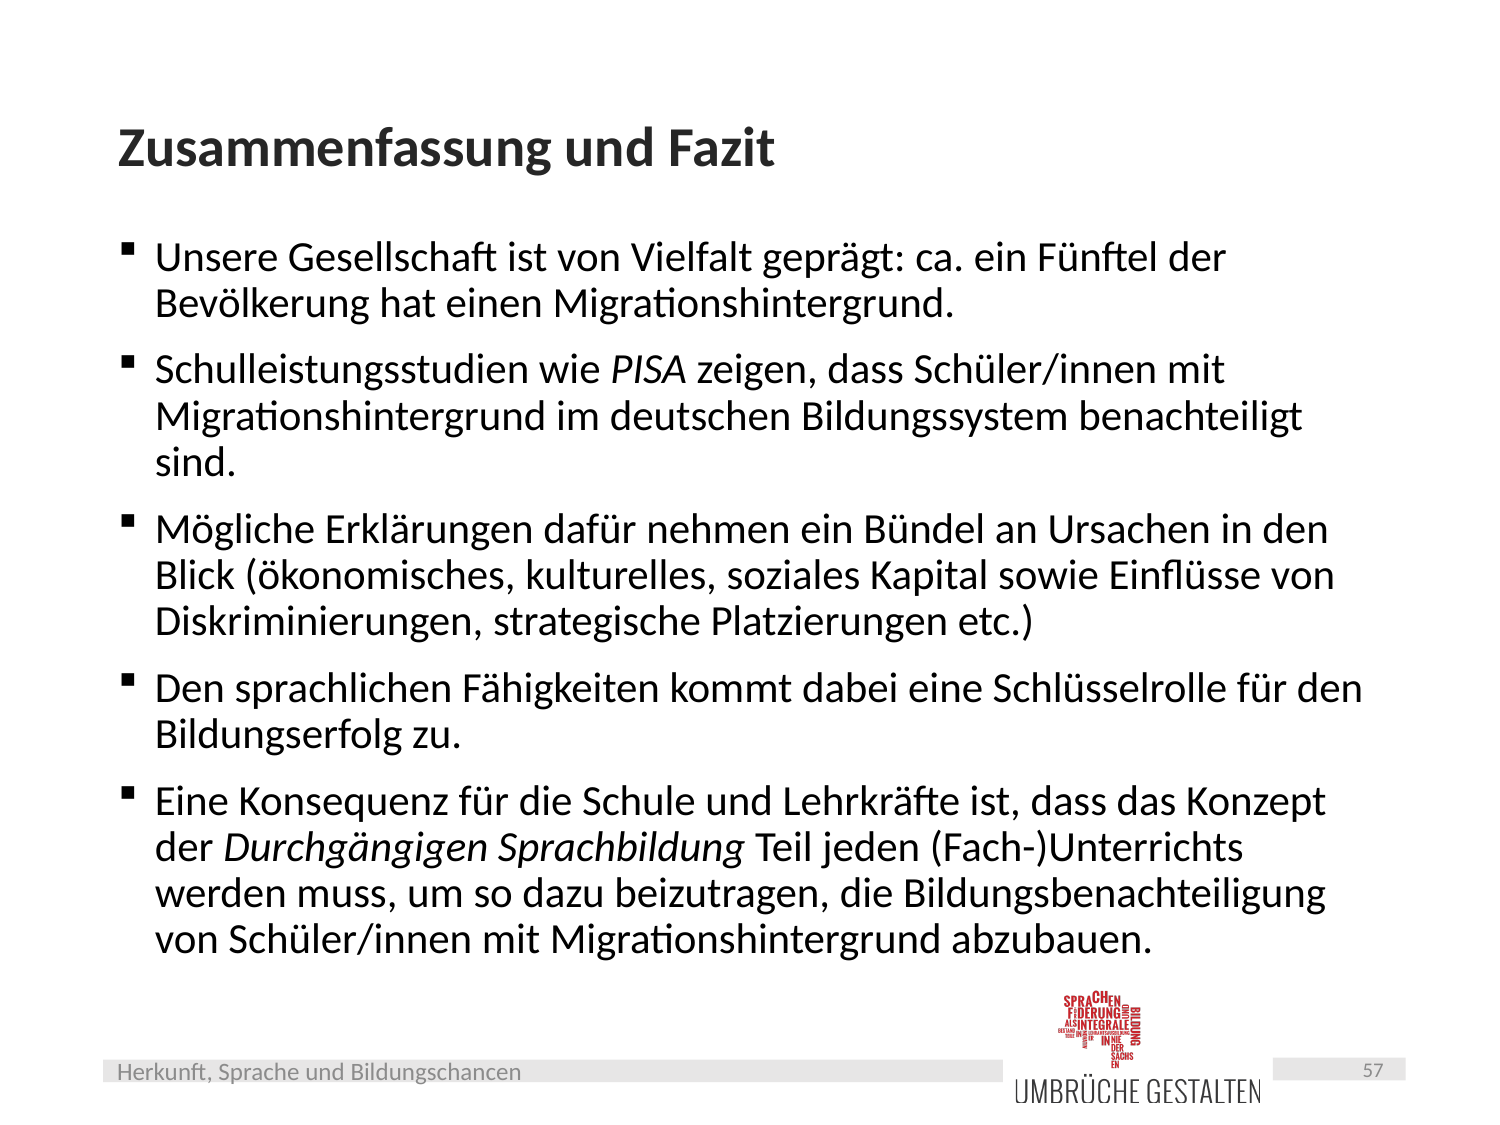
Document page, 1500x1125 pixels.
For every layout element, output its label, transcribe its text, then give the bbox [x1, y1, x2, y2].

title Zusammenfassung und Fazit [103, 86, 1397, 210]
list Unsere Gesellschaft ist von Vielfalt geprägt: ca. ein Fünftel der Bevölkerung hat einen Migrationshintergrund. Schulleistungsstudien wie PISA zeigen, dass Schüler/innen mit Migrationshintergrund im deutschen Bildungssystem benachteiligt sind. Mögliche Erklärungen dafür nehmen ein Bündel an Ursachen in den Blick (ökonomisches, kulturelles, soziales Kapital sowie Einflüsse von Diskriminierungen, strategische Platzierungen etc.) Den sprachlichen Fähigkeiten kommt dabei eine Schlüsselrolle für den Bildungserfolg zu. Eine Konsequenz für die Schule und Lehrkräfte ist, dass das Konzept der Durchgängigen Sprachbildung Teil jeden (Fach-)Unterrichts werden muss, um so dazu beizutragen, die Bildungsbenachteiligung von Schüler/innen mit Migrationshintergrund abzubauen. [103, 226, 1397, 973]
slide_number 57 [1279, 1039, 1399, 1100]
footer Herkunft, Sprache und Bildungschancen [102, 1057, 1004, 1083]
